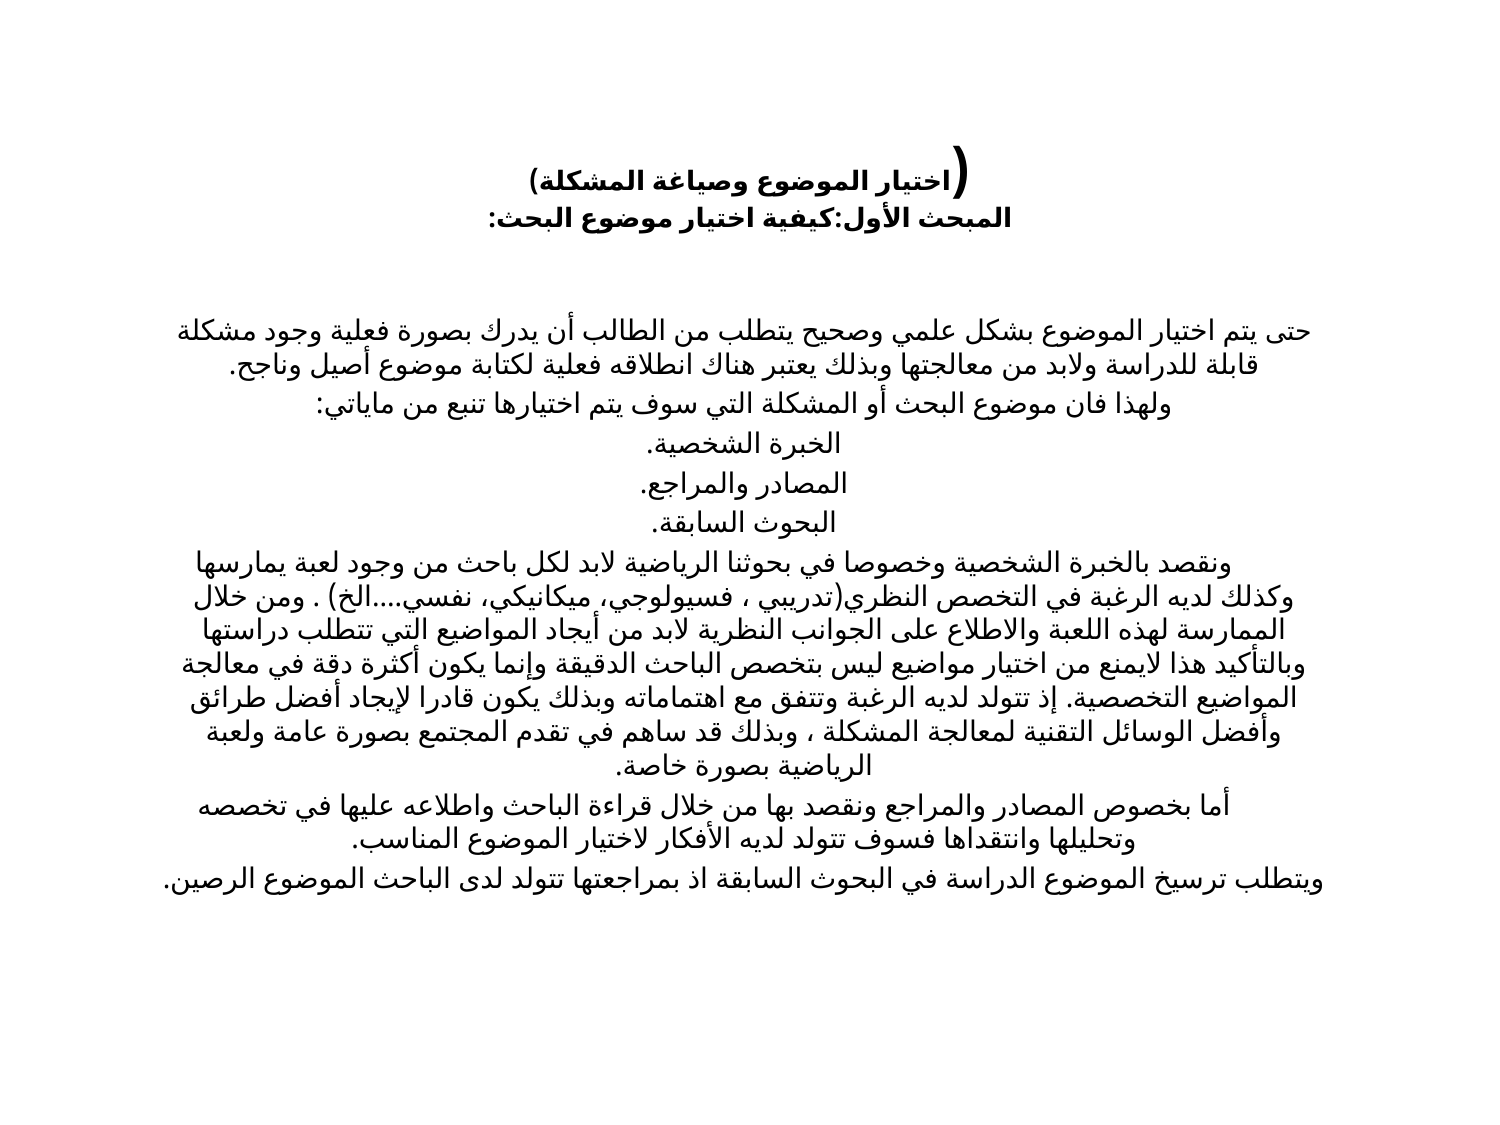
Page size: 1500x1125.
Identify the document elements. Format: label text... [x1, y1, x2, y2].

title (اختيار الموضوع وصياغة المشكلة) المبحث الأول:كيفية اختيار موضوع البحث: [112, 128, 1388, 305]
subtitle حتى يتم اختيار الموضوع بشكل علمي وصحيح يتطلب من الطالب أن يدرك بصورة فعلية وجود مشكلة قابلة للدراسة ولابد من معالجتها وبذلك يعتبر هناك انطلاقه فعلية لكتابة موضوع أصيل وناجح. ولهذا فان موضوع البحث أو المشكلة التي سوف يتم اختيارها تنبع من ماياتي: الخبرة الشخصية. المصادر والمراجع. البحوث السابقة. ونقصد بالخبرة الشخصية وخصوصا في بحوثنا الرياضية لابد لكل باحث من وجود لعبة يمارسها وكذلك لديه الرغبة في التخصص النظري(تدريبي ، فسيولوجي، ميكانيكي، نفسي....الخ) . ومن خلال الممارسة لهذه اللعبة والاطلاع على الجوانب النظرية لابد من أيجاد المواضيع التي تتطلب دراستها وبالتأكيد هذا لايمنع من اختيار مواضيع ليس بتخصص الباحث الدقيقة وإنما يكون أكثرة دقة في معالجة المواضيع التخصصية. إذ تتولد لديه الرغبة وتتفق مع اهتماماته وبذلك يكون قادرا لإيجاد أفضل طرائق وأفضل الوسائل التقنية لمعالجة المشكلة ، وبذلك قد ساهم في تقدم المجتمع بصورة عامة ولعبة الرياضية بصورة خاصة. أما بخصوص المصادر والمراجع ونقصد بها من خلال قراءة الباحث واطلاعه عليها في تخصصه وتحليلها وانتقداها فسوف تتولد لديه الأفكار لاختيار الموضوع المناسب. ويتطلب ترسيخ الموضوع الدراسة في البحوث السابقة اذ بمراجعتها تتولد لدى الباحث الموضوع الرصين. [140, 304, 1348, 925]
